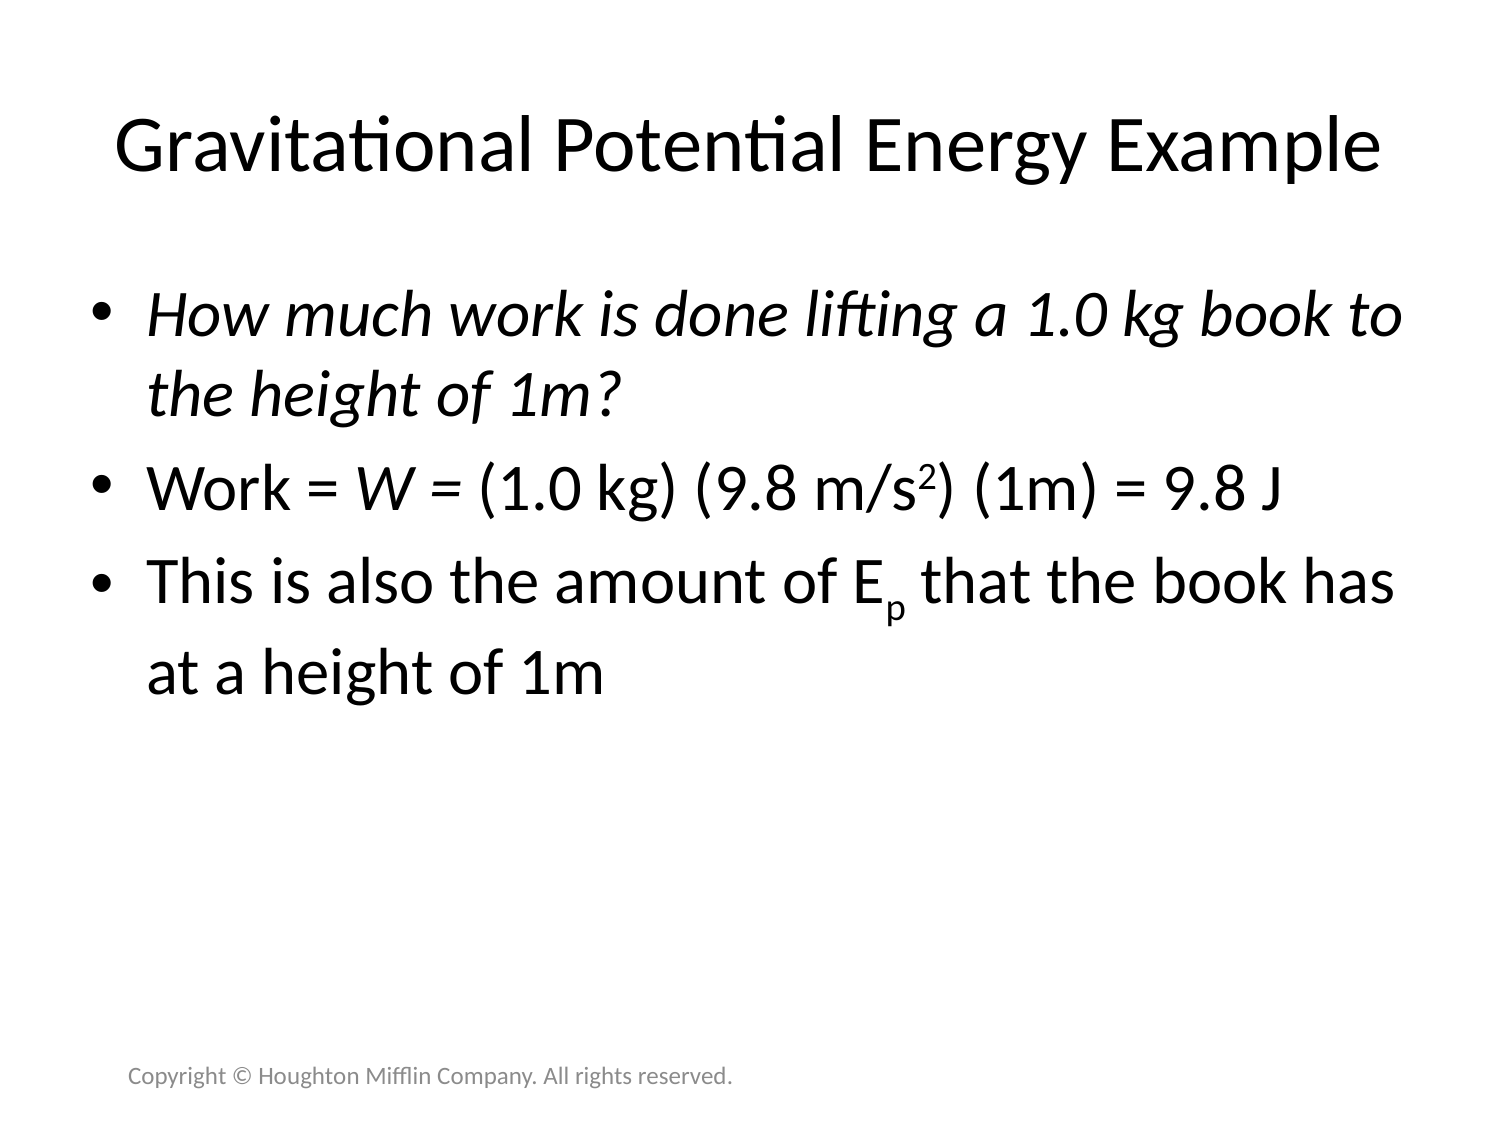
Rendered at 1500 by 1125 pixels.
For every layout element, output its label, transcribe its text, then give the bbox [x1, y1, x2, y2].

footer Copyright © Houghton Mifflin Company. All rights reserved. [75, 1042, 788, 1107]
list How much work is done lifting a 1.0 kg book to the height of 1m? Work = W = (1.0 kg) (9.8 m/s2) (1m) = 9.8 J This is also the amount of Ep that the book has at a height of 1m [75, 262, 1425, 1005]
title Gravitational Potential Energy Example [75, 45, 1425, 233]
